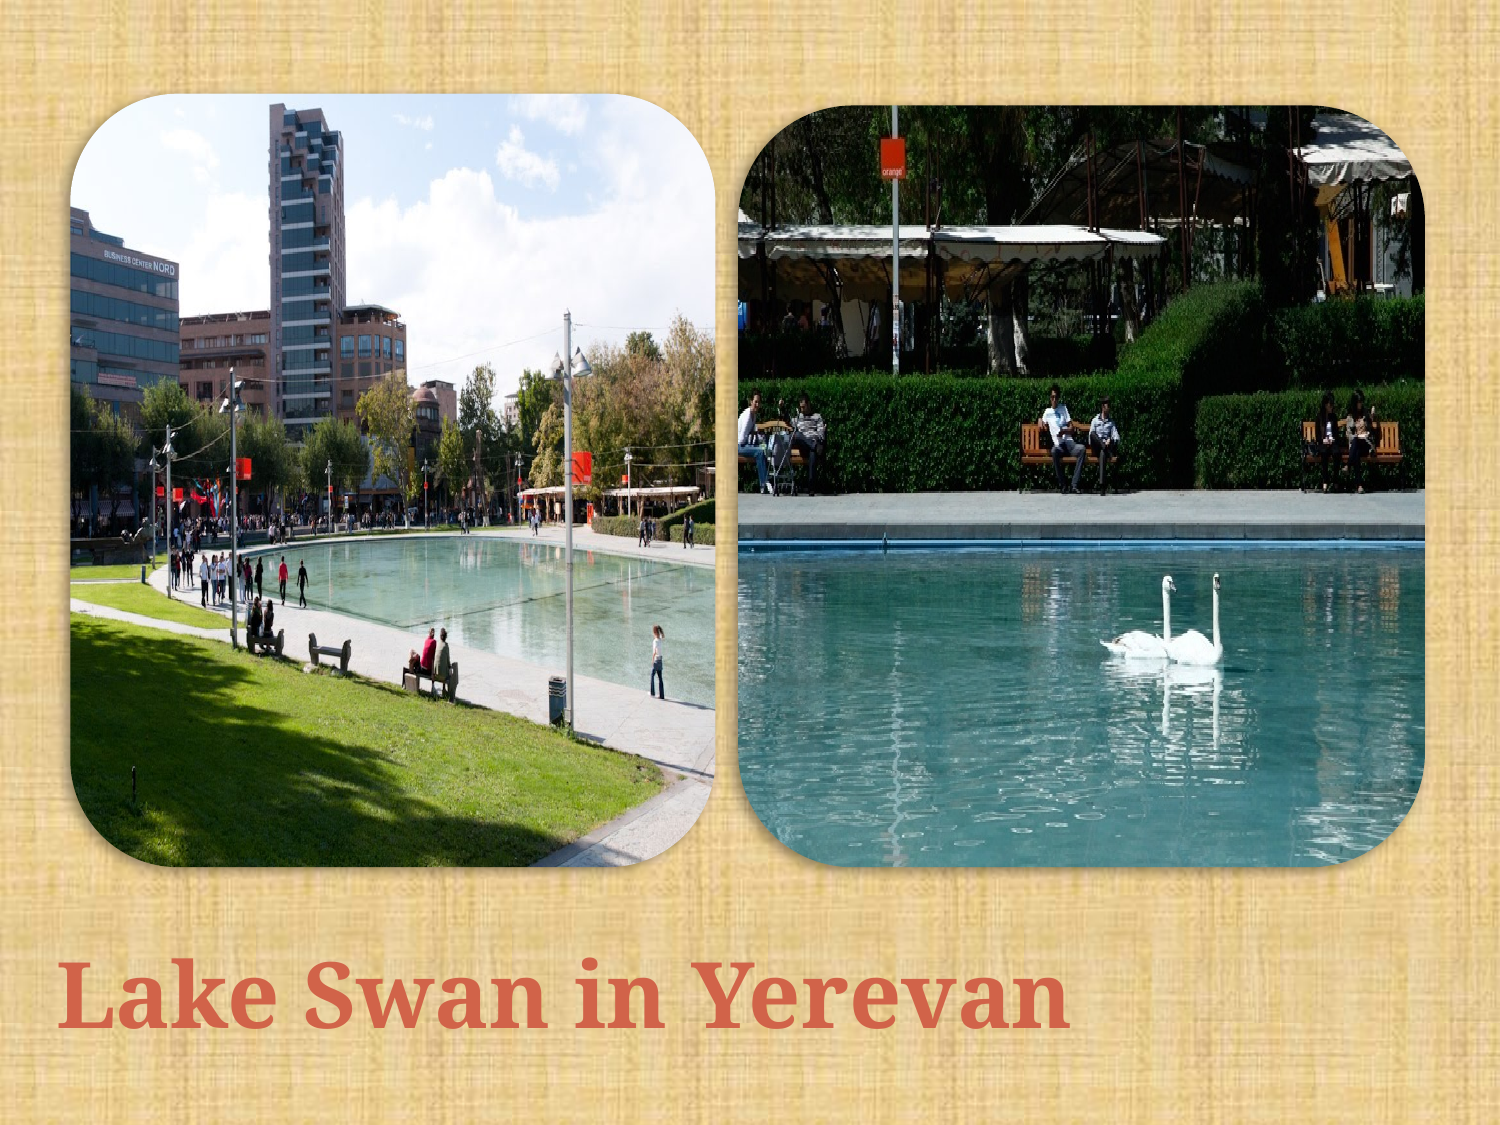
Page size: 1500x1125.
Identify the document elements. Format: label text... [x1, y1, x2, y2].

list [70, 93, 716, 868]
title Lake Swan in Yerevan [41, 796, 1266, 1055]
picture [0, 0, 1500, 1125]
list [737, 105, 1426, 868]
